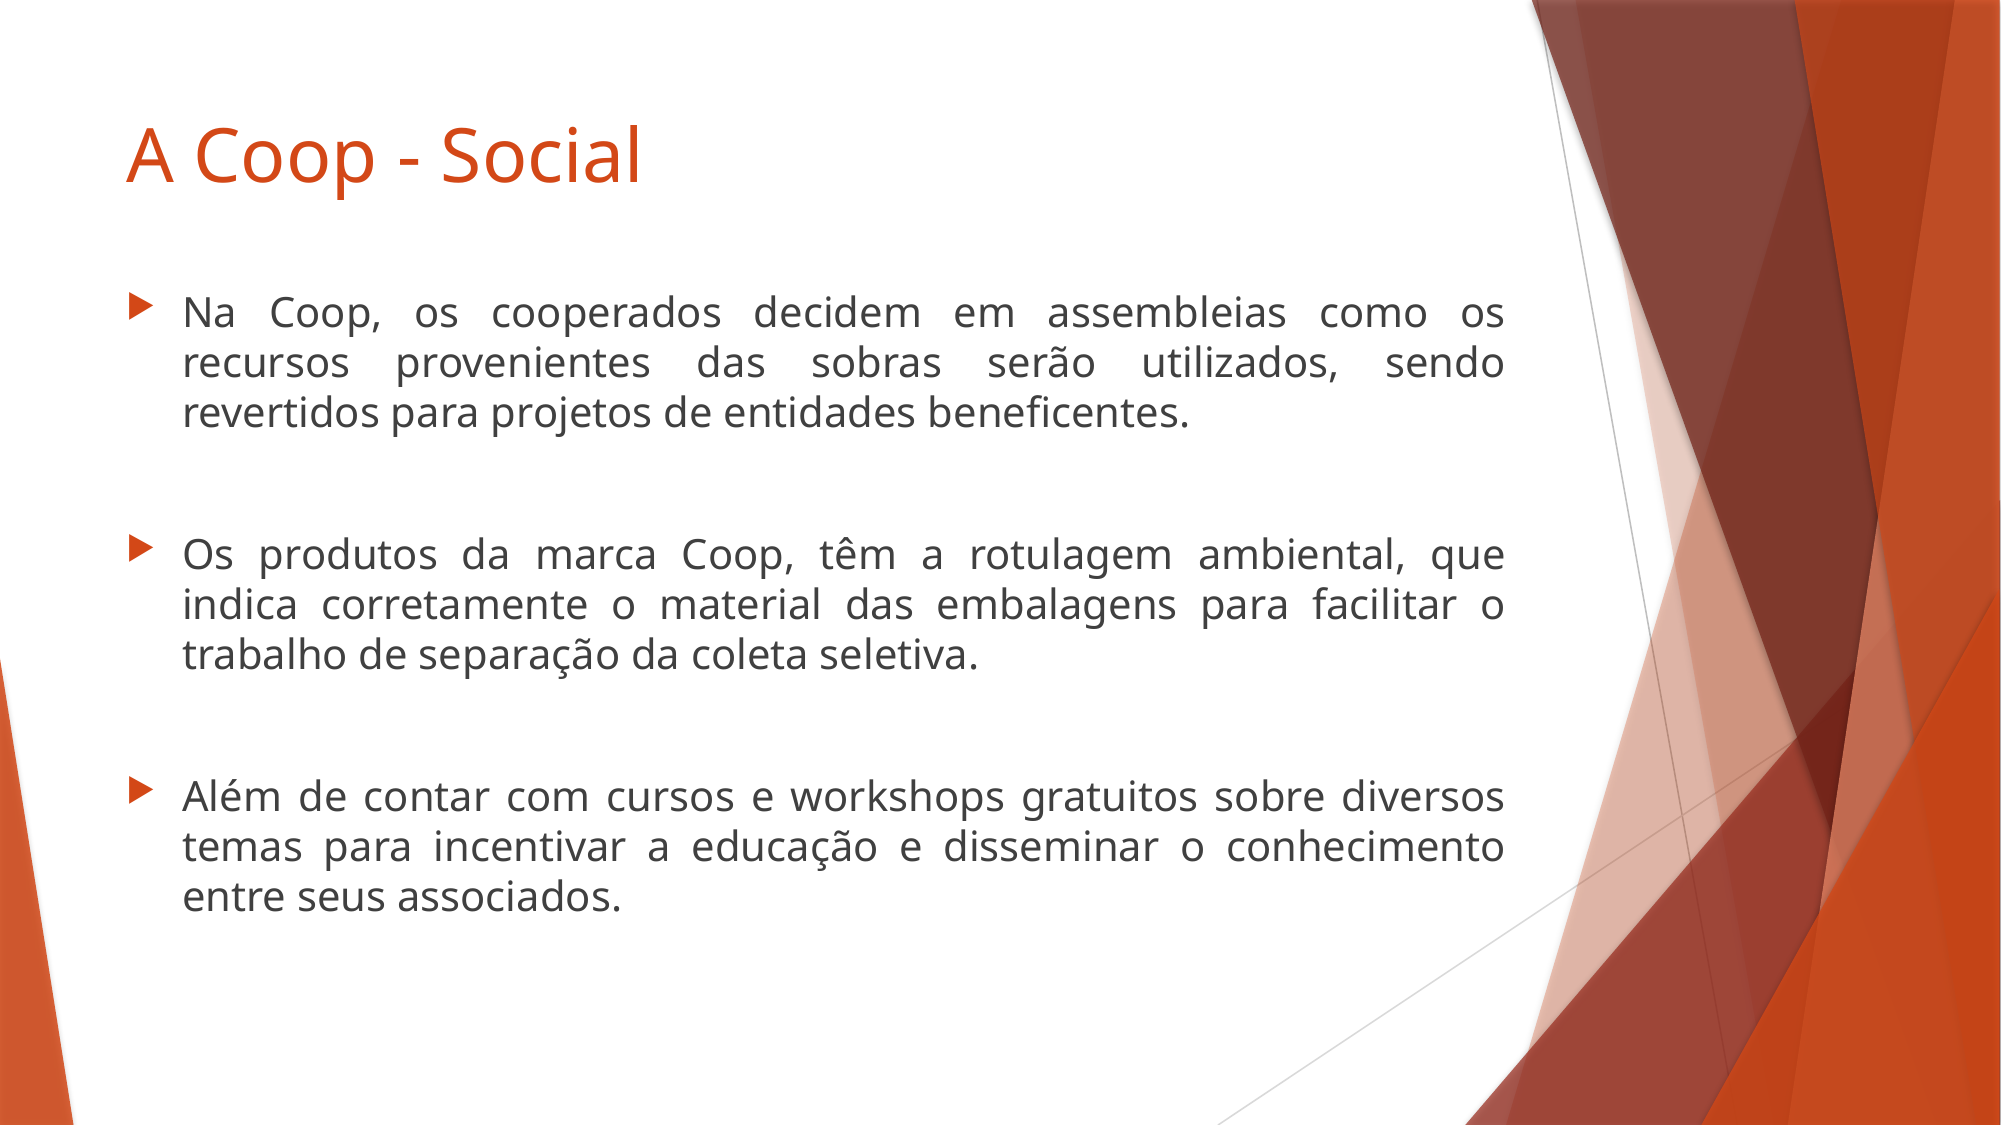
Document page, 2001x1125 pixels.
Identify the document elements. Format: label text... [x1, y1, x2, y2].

title A Coop - Social [111, 99, 1522, 277]
list Na Coop, os cooperados decidem em assembleias como os recursos provenientes das sobras serão utilizados, sendo revertidos para projetos de entidades beneficentes. Os produtos da marca Coop, têm a rotulagem ambiental, que indica corretamente o material das embalagens para facilitar o trabalho de separação da coleta seletiva. Além de contar com cursos e workshops gratuitos sobre diversos temas para incentivar a educação e disseminar o conhecimento entre seus associados. [111, 277, 1522, 1052]
